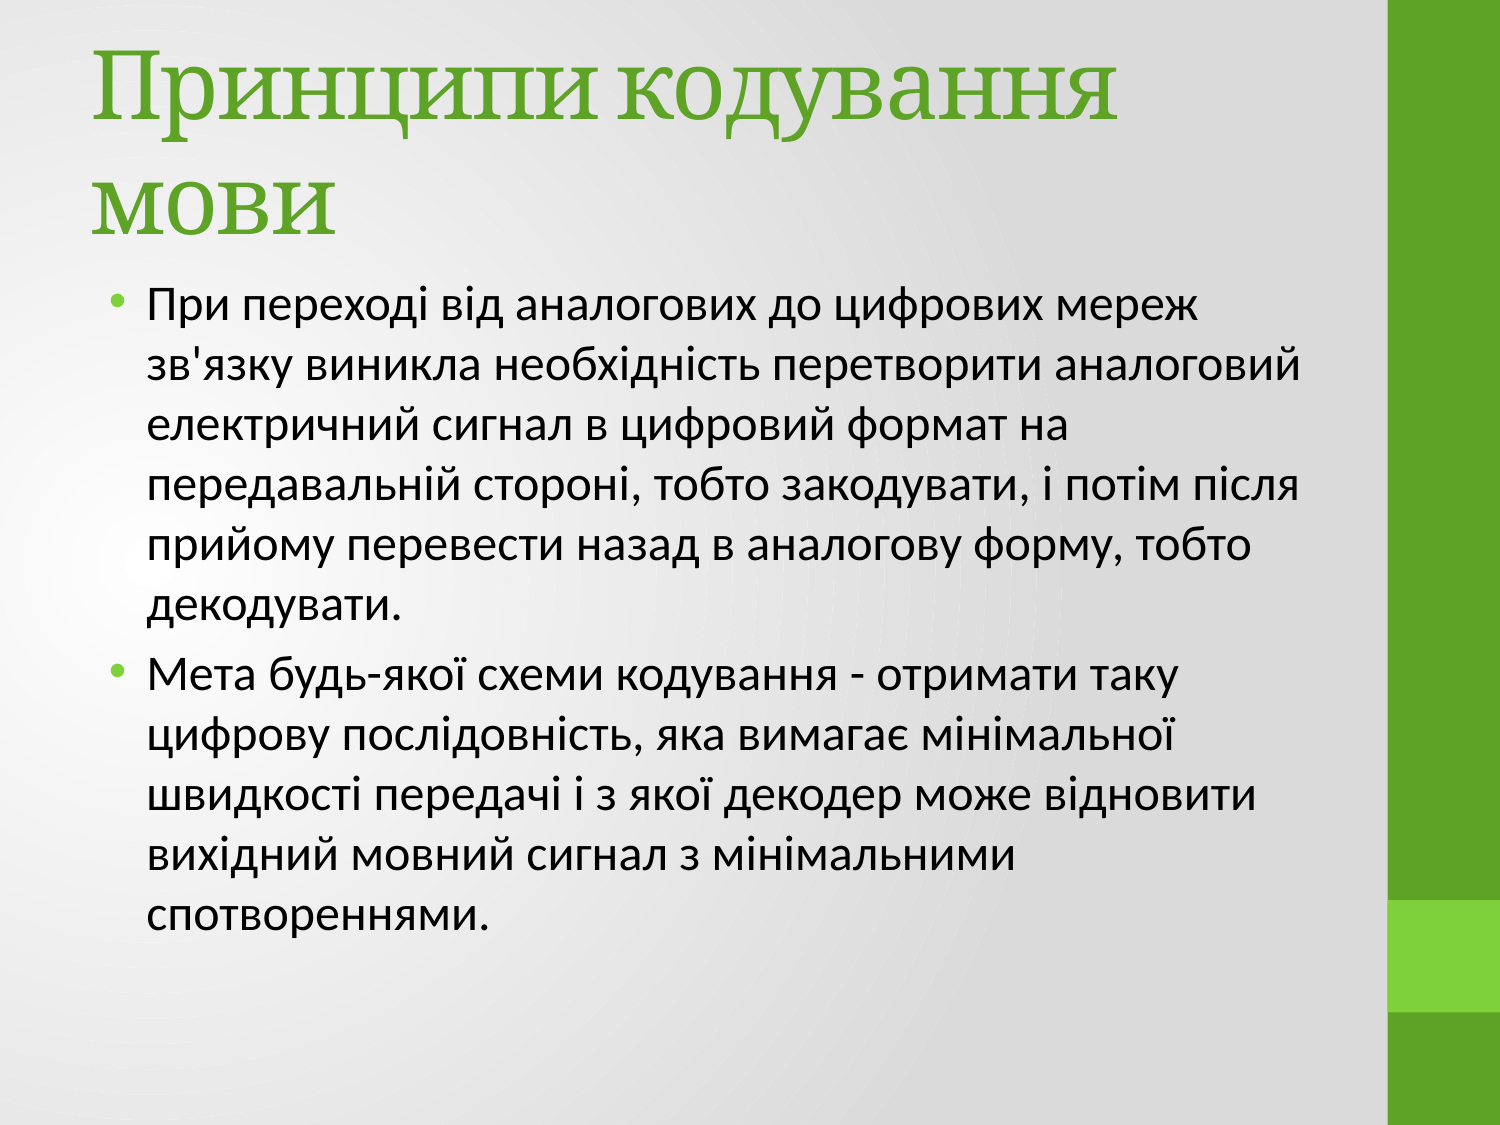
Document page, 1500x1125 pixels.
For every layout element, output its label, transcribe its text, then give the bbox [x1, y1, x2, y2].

title Принципи кодування мови [75, 45, 1325, 233]
list При переході від аналогових до цифрових мереж зв'язку виникла необхідність перетворити аналоговий електричний сигнал в цифровий формат на передавальній стороні, тобто закодувати, і потім після прийому перевести назад в аналогову форму, тобто декодувати. Мета будь-якої схеми кодування - отримати таку цифрову послідовність, яка вимагає мінімальної швидкості передачі і з якої декодер може відновити вихідний мовний сигнал з мінімальними спотвореннями. [75, 262, 1325, 1050]
